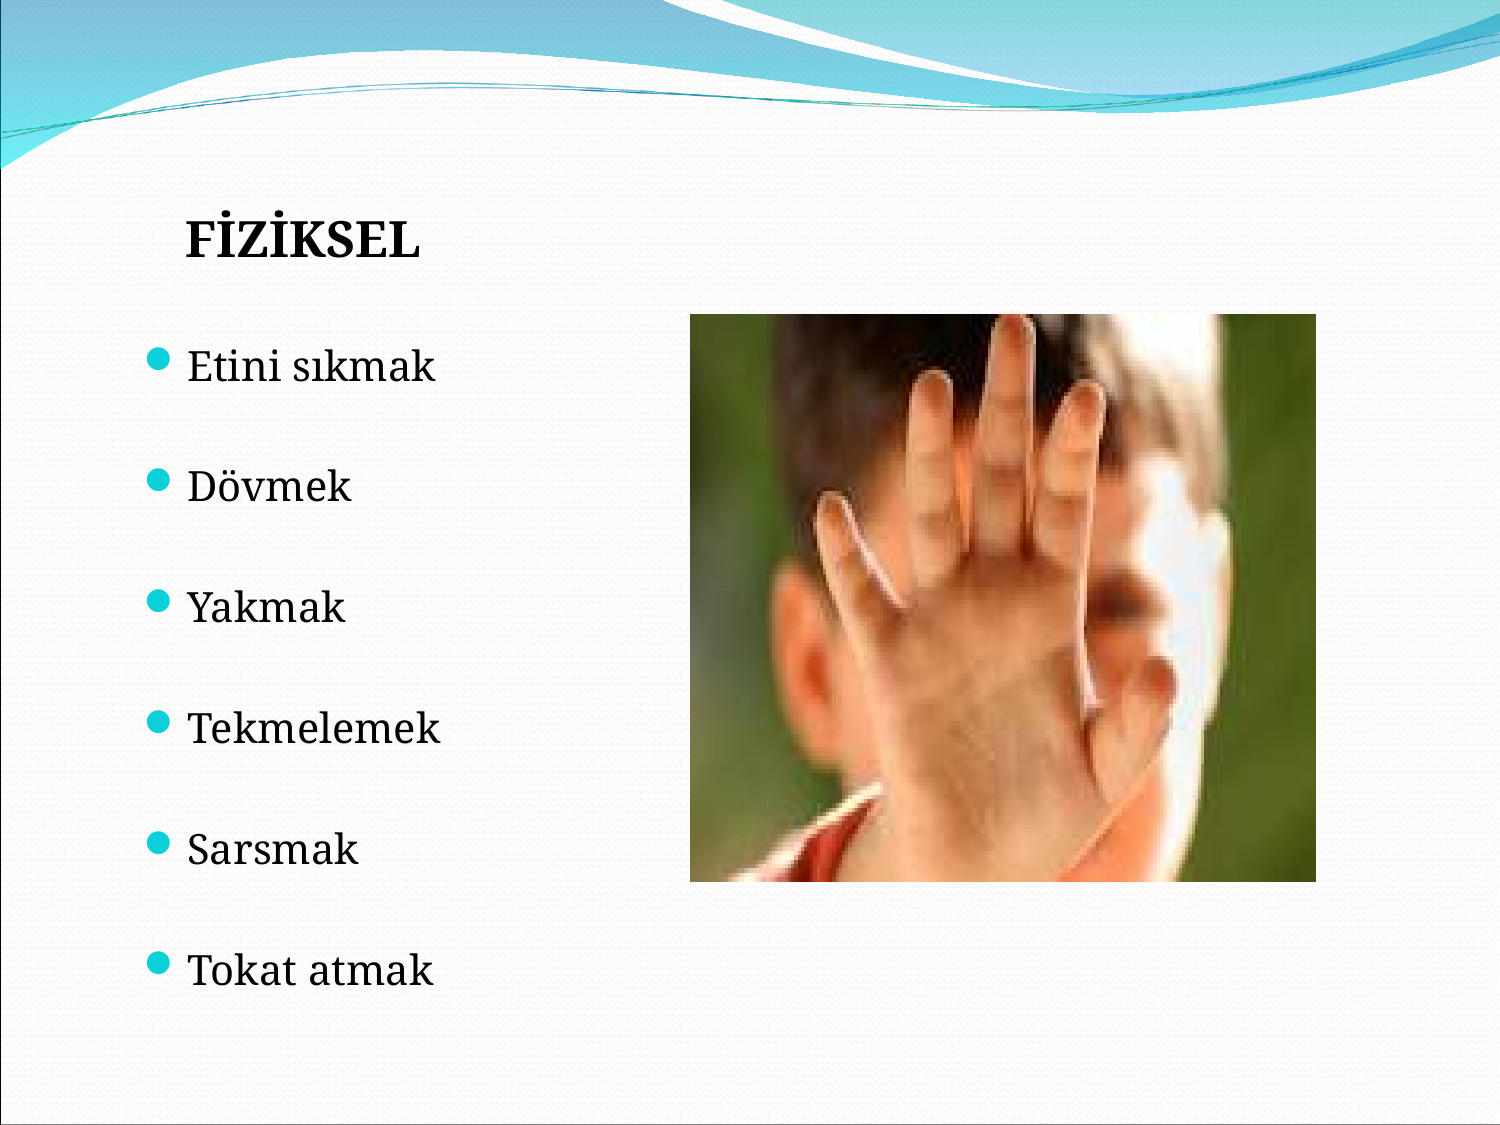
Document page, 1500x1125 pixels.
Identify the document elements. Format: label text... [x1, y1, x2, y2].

picture [0, 0, 1500, 1125]
text_box FİZİKSEL Etini sıkmak Dövmek Yakmak Tekmelemek Sarsmak Tokat atmak [128, 196, 680, 1088]
